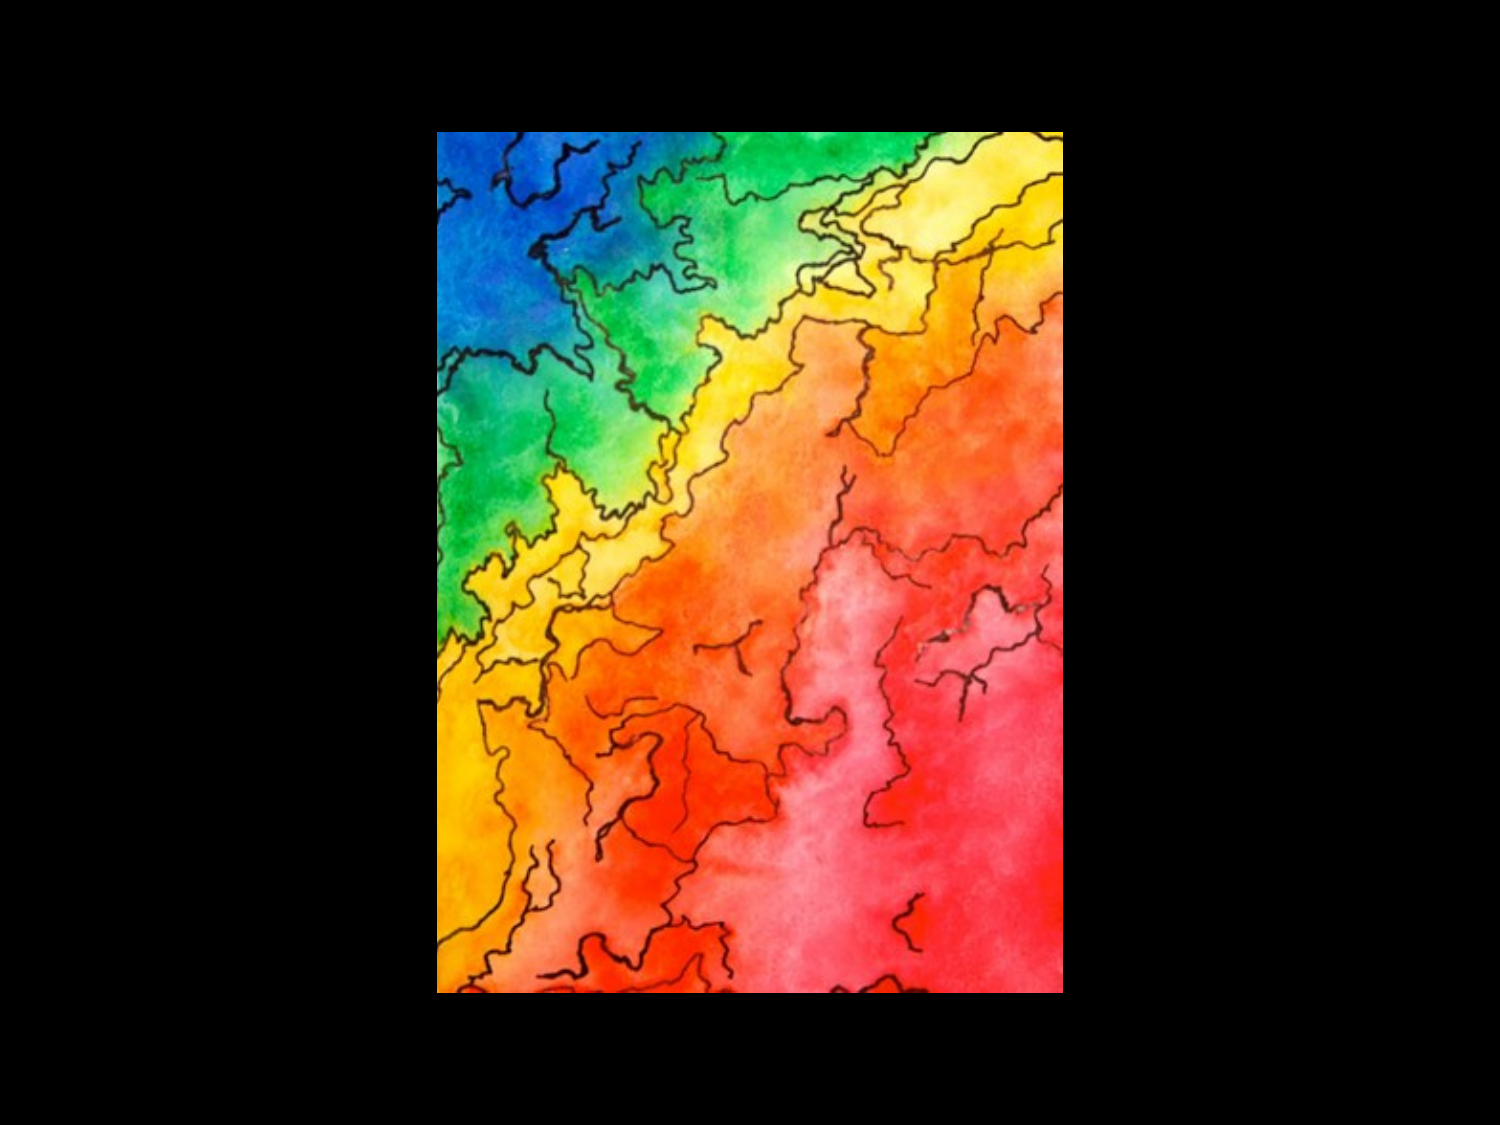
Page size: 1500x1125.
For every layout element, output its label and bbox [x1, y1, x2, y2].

picture [437, 132, 1063, 993]
picture [491, 331, 498, 338]
